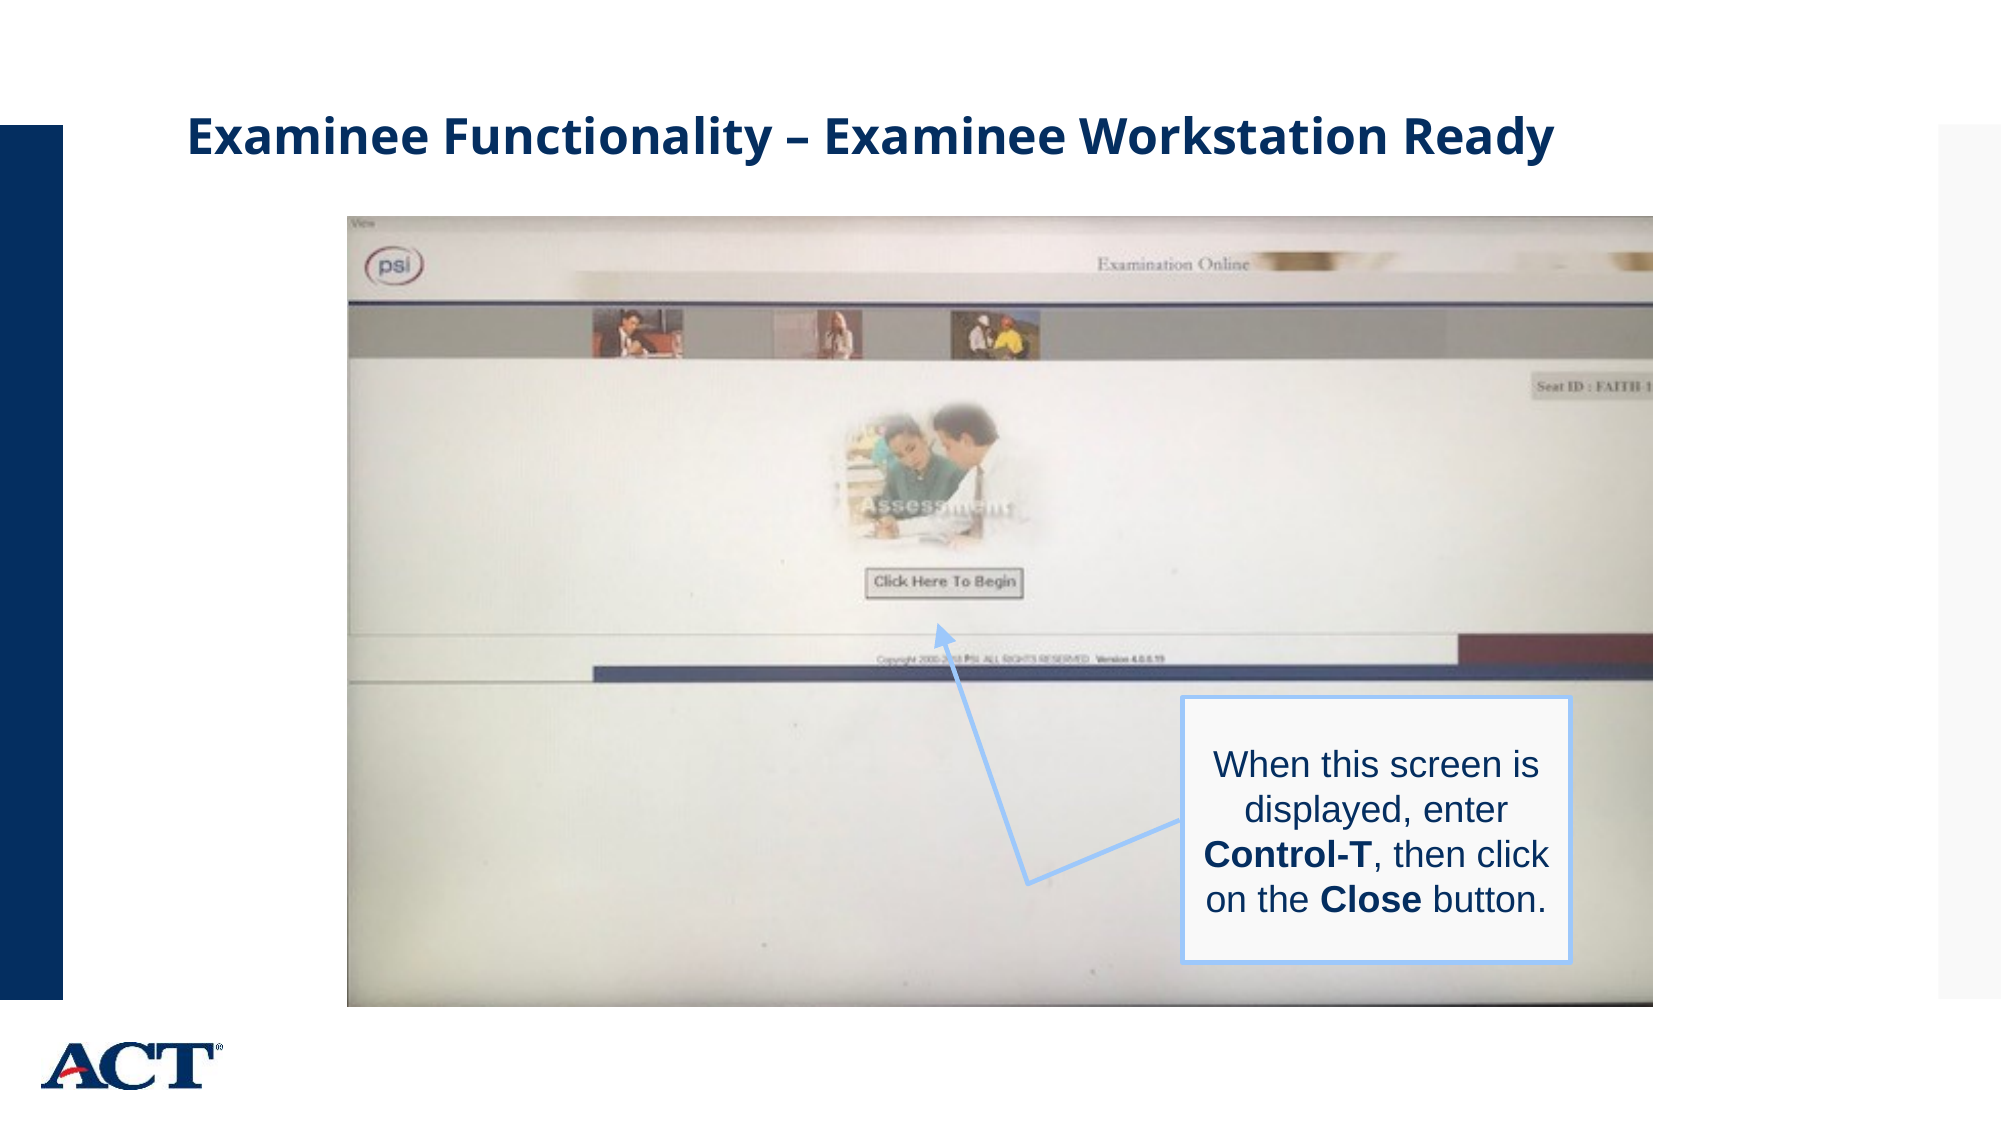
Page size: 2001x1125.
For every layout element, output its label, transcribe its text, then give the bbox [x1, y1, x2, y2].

picture [41, 1042, 223, 1090]
picture [346, 216, 1654, 1007]
list Examinee Functionality – Examinee Workstation Ready [133, 47, 1862, 181]
